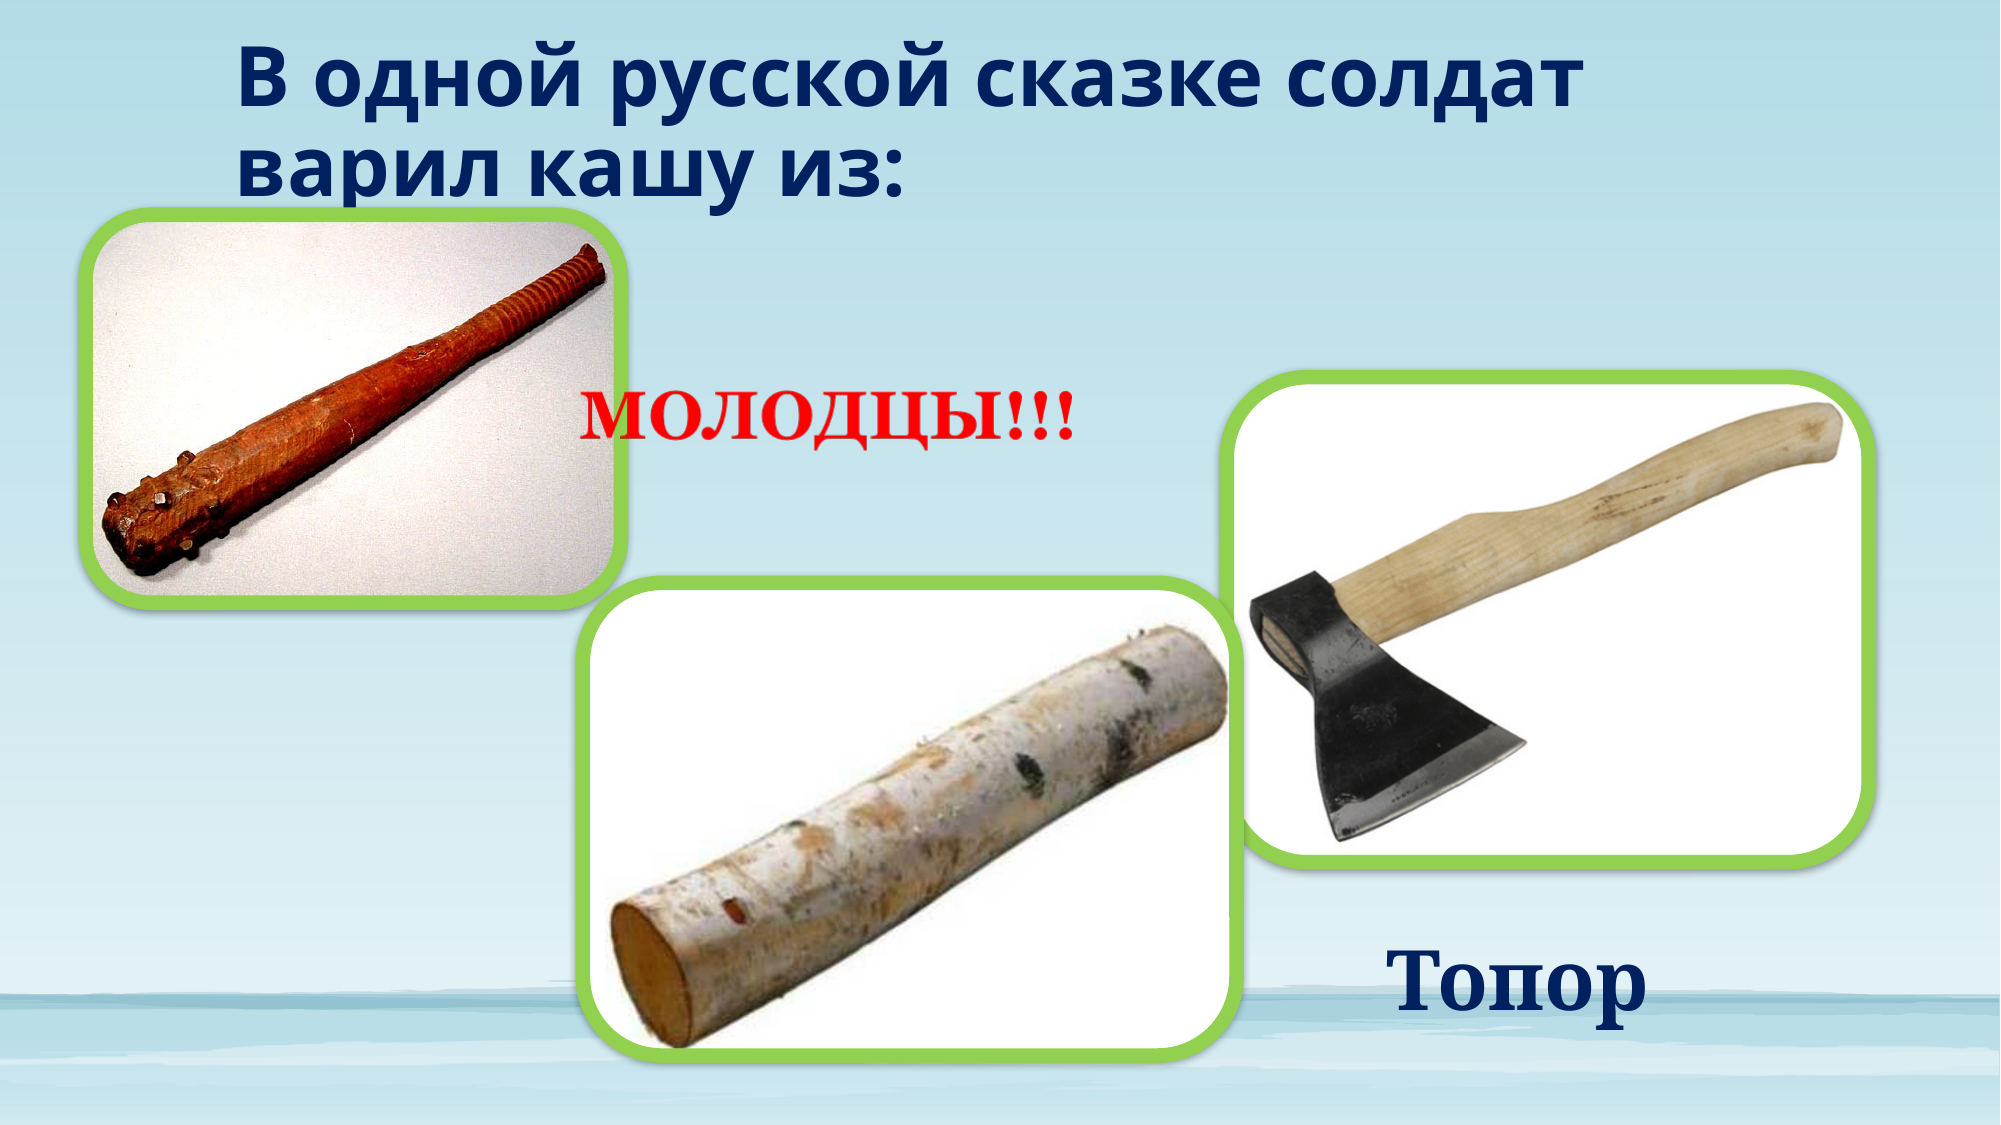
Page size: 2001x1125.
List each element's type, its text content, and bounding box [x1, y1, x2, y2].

picture [0, 214, 2000, 1103]
text_box Топор [1271, 919, 1764, 1034]
title В одной русской сказке солдат варил кашу из: [219, 43, 1780, 222]
